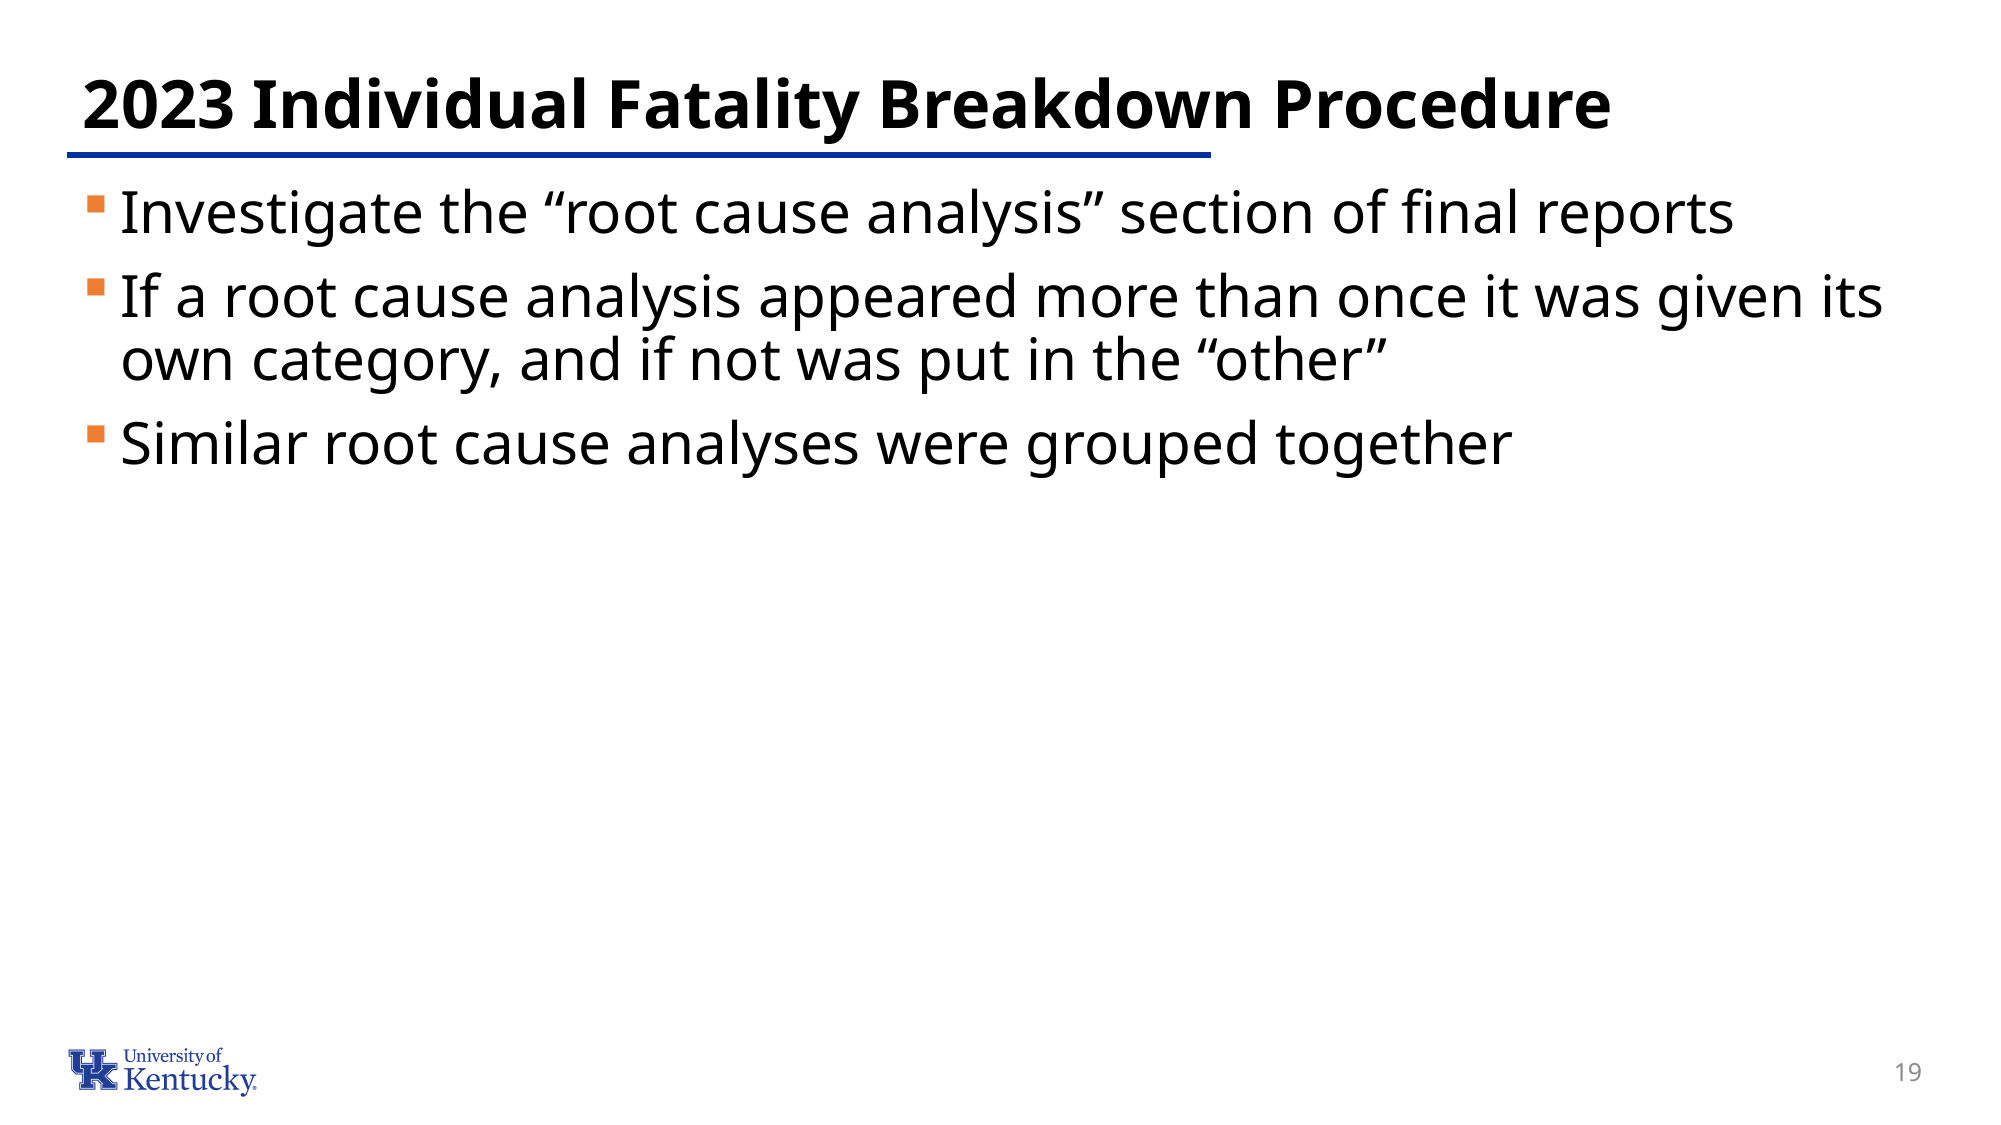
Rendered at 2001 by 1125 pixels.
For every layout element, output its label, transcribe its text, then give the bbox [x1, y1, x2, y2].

title 2023 Individual Fatality Breakdown Procedure [67, 59, 1933, 155]
list Investigate the “root cause analysis” section of final reports If a root cause analysis appeared more than once it was given its own category, and if not was put in the “other” Similar root cause analyses were grouped together [67, 175, 1933, 1006]
slide_number 19 [1847, 1043, 1938, 1103]
picture [62, 1043, 265, 1103]
